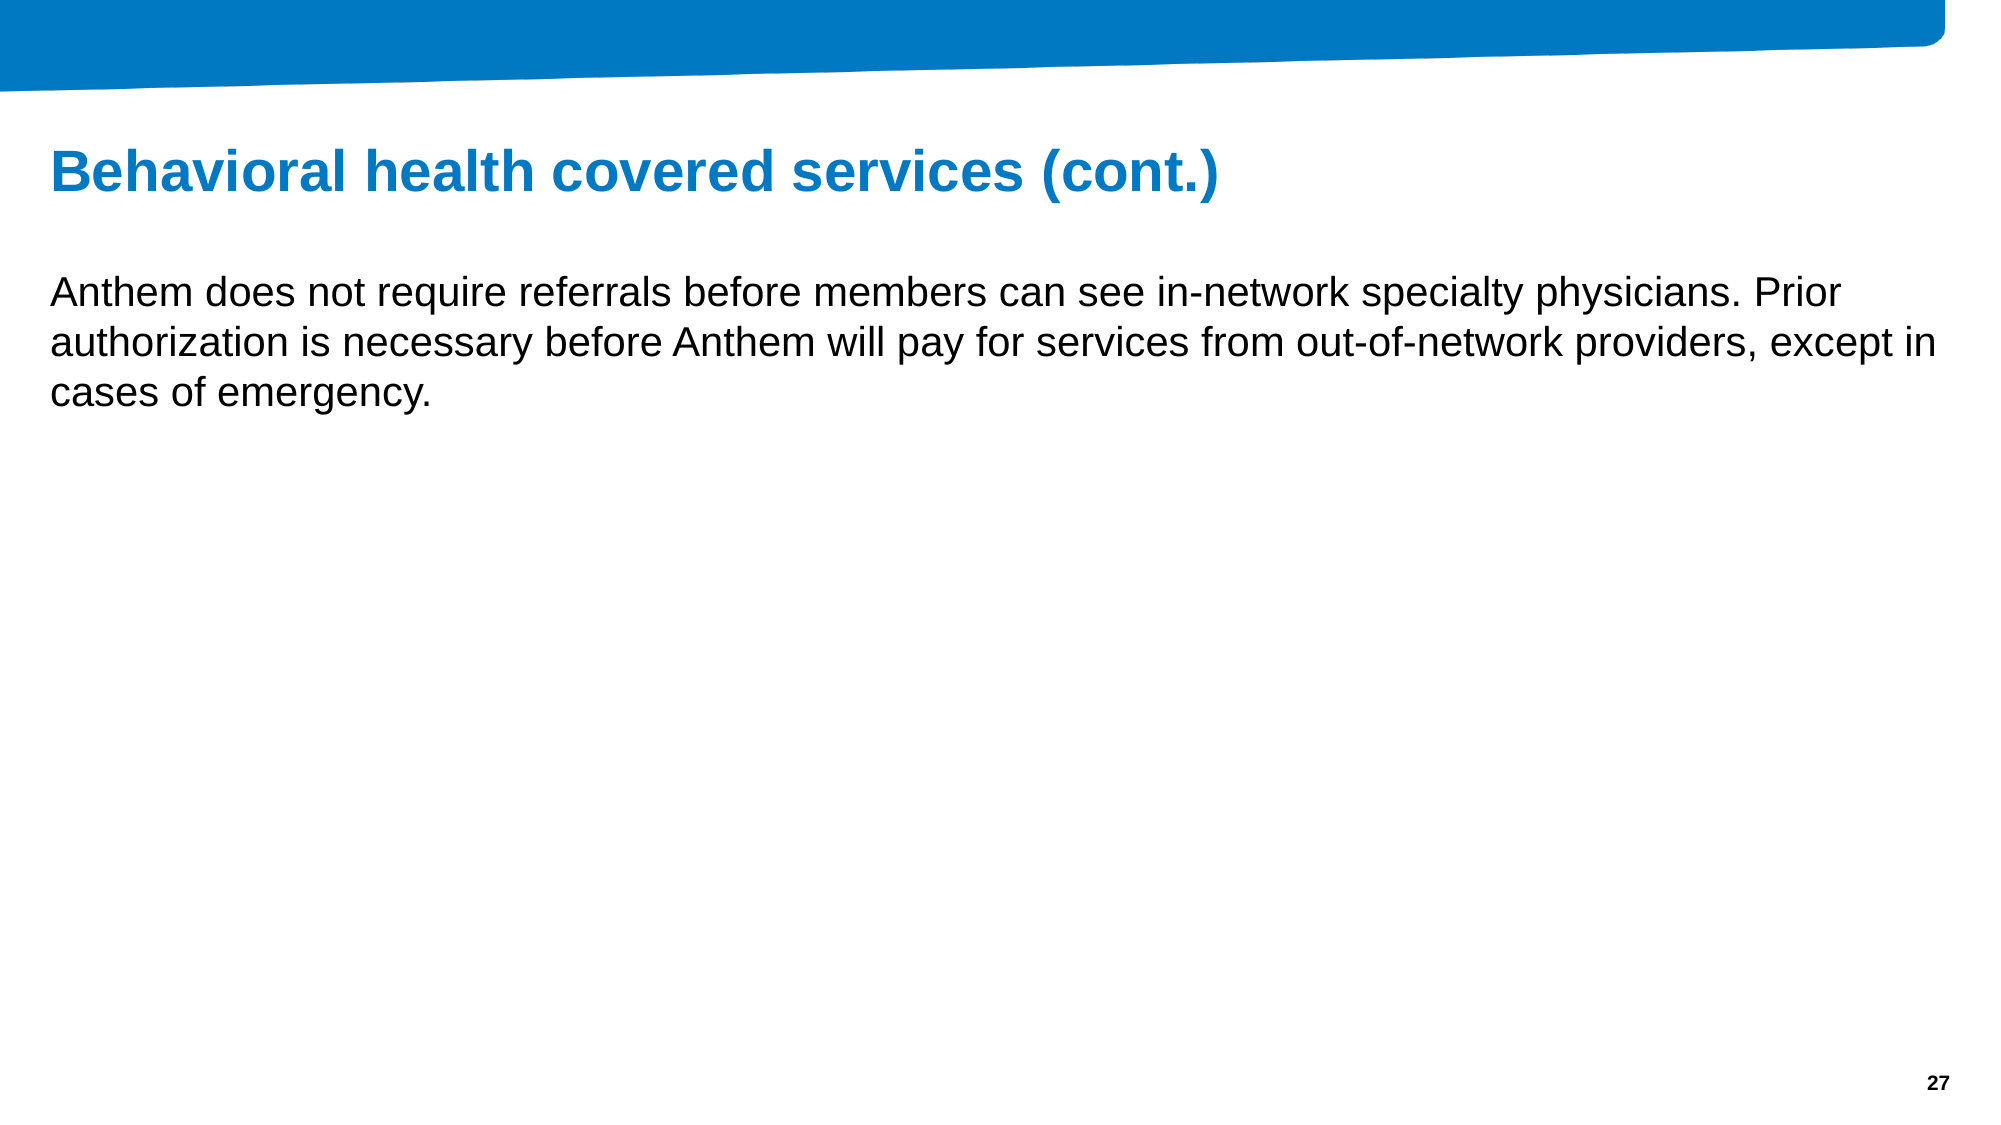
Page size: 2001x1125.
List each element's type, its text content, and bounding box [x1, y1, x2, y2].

title Behavioral health covered services (cont.) [50, 93, 1940, 244]
slide_number 27 [1850, 1065, 1950, 1096]
list Anthem does not require referrals before members can see in-network specialty physicians. Prior authorization is necessary before Anthem will pay for services from out-of-network providers, except in cases of emergency. [50, 264, 1940, 1021]
picture [0, 0, 1945, 92]
